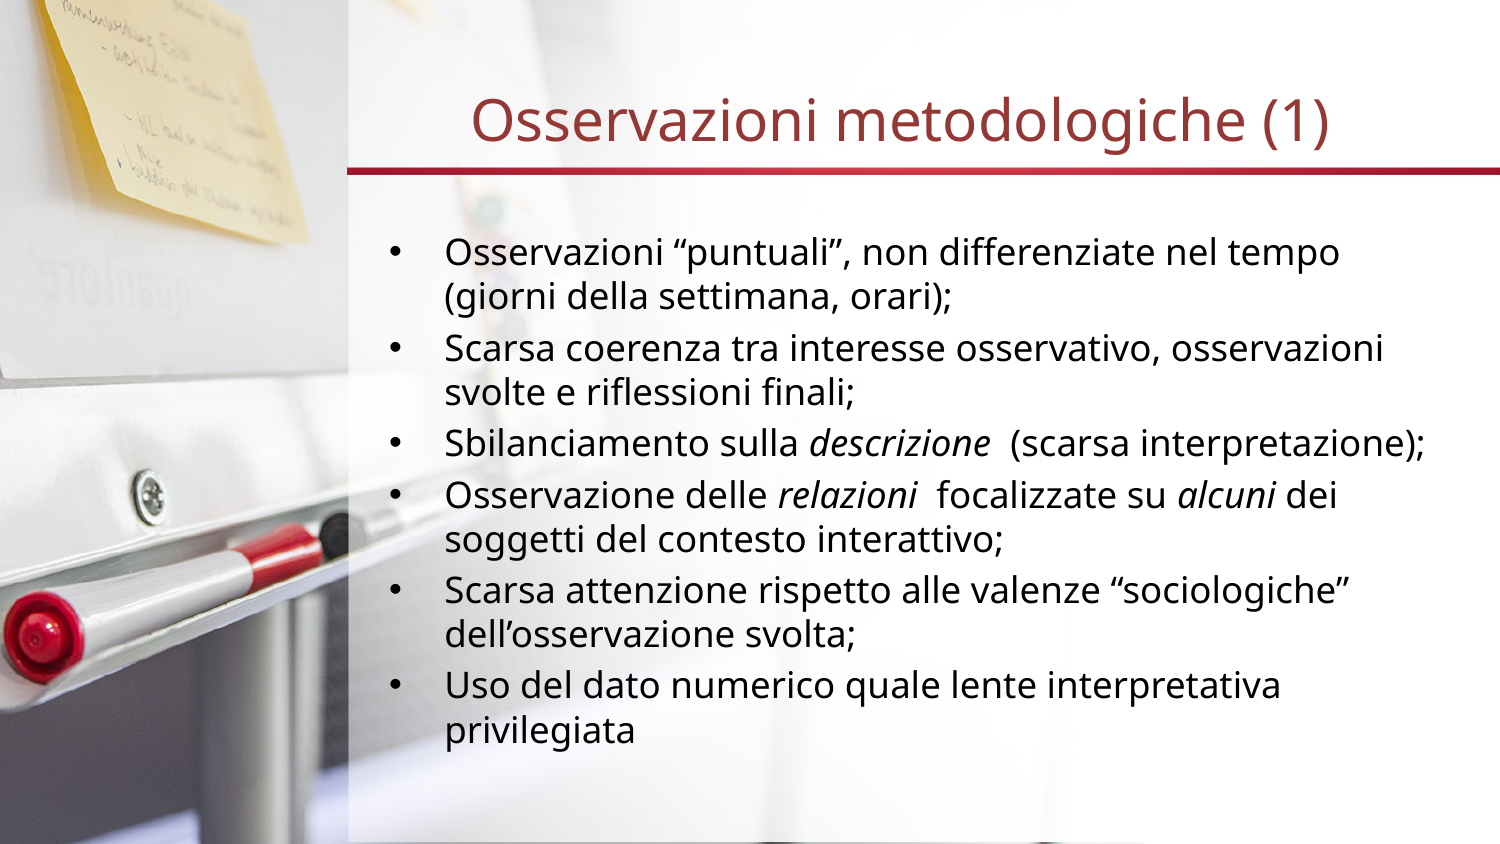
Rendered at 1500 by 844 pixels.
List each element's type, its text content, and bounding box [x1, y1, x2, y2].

picture [0, 0, 1500, 844]
title Osservazioni metodologiche (1) [349, 71, 1452, 166]
list Osservazioni “puntuali”, non differenziate nel tempo (giorni della settimana, orari); Scarsa coerenza tra interesse osservativo, osservazioni svolte e riflessioni finali; Sbilanciamento sulla descrizione (scarsa interpretazione); Osservazione delle relazioni focalizzate su alcuni dei soggetti del contesto interattivo; Scarsa attenzione rispetto alle valenze “sociologiche” dell’osservazione svolta; Uso del dato numerico quale lente interpretativa privilegiata [374, 221, 1452, 798]
